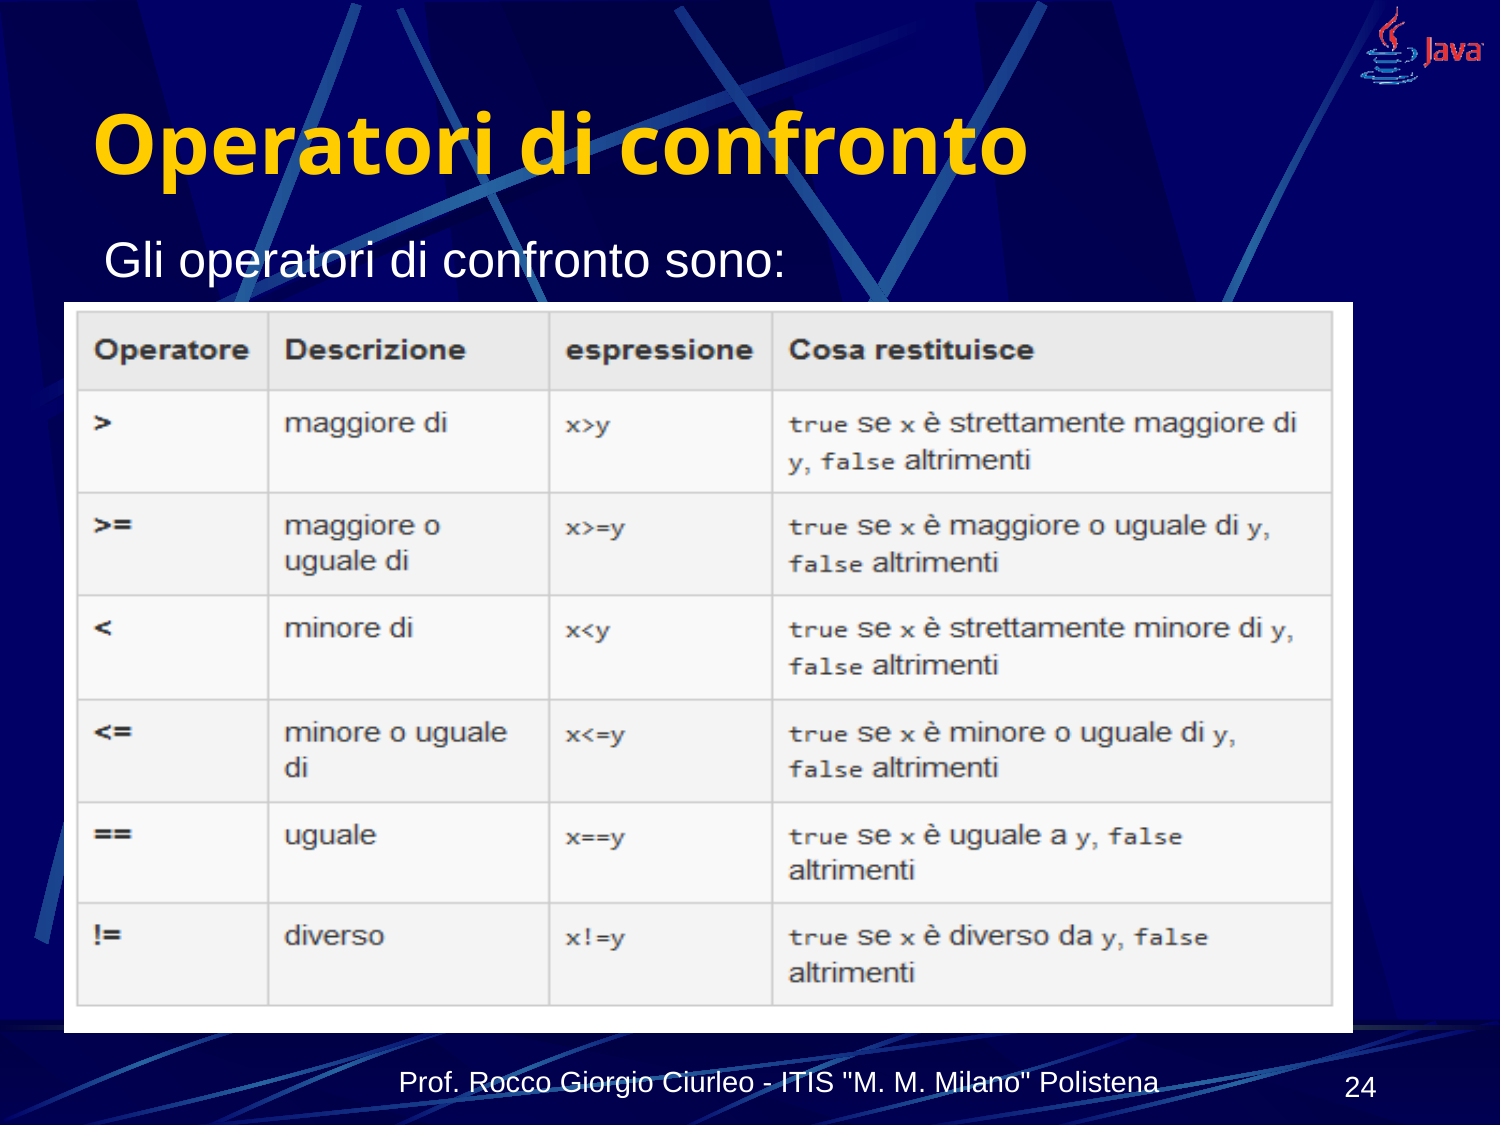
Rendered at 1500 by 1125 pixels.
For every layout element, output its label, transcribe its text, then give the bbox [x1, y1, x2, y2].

slide_number 24 [1079, 1035, 1393, 1111]
title Operatori di confronto [76, 83, 1352, 200]
list Gli operatori di confronto sono: [88, 219, 1412, 873]
footer Prof. Rocco Giorgio Ciurleo - ITIS "M. M. Milano" Polistena [324, 1040, 1235, 1107]
picture [1348, 2, 1499, 96]
picture [64, 302, 1353, 1033]
